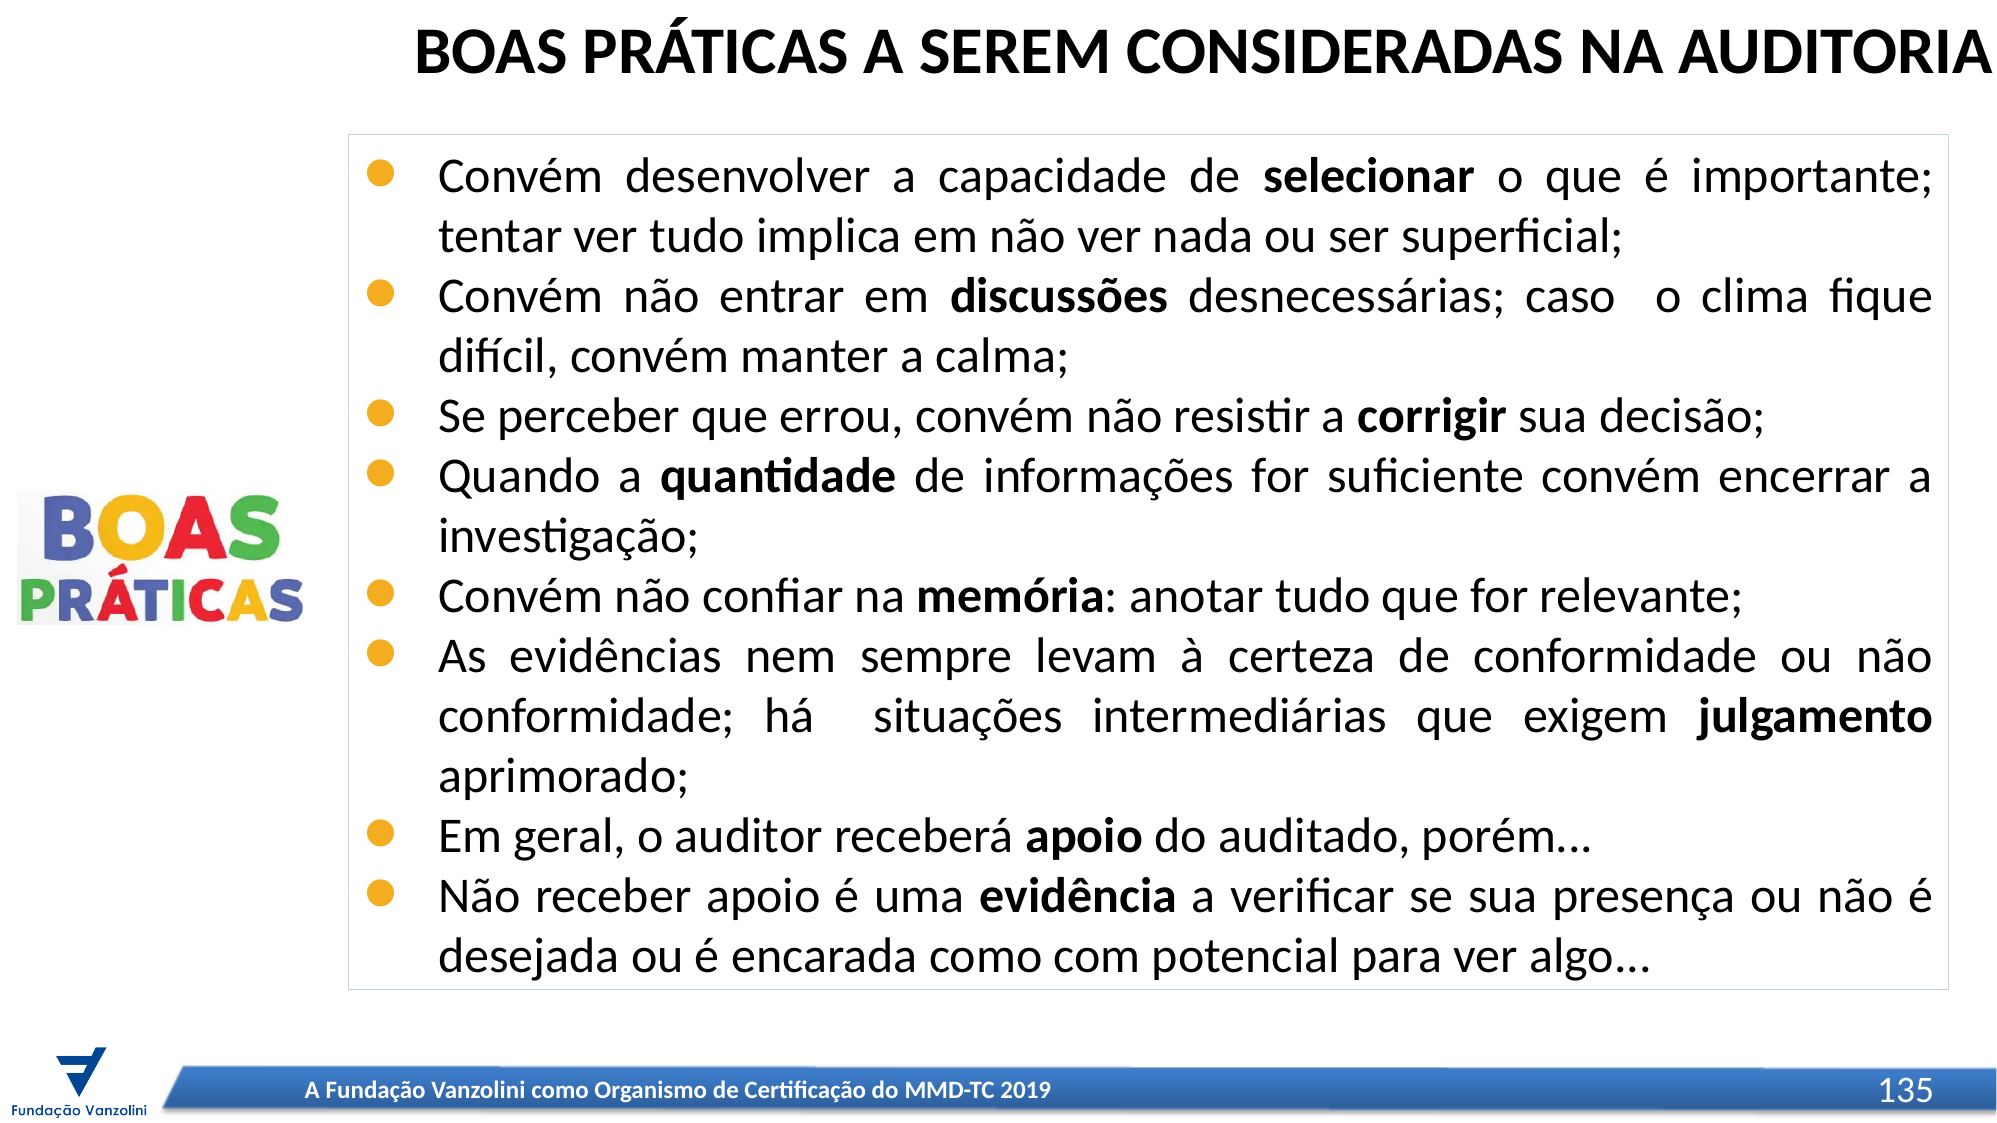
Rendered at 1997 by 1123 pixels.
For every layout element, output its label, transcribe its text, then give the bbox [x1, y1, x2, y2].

picture [3, 1045, 1997, 1120]
picture [17, 490, 304, 626]
text_box BOAS PRÁTICAS A SEREM CONSIDERADAS NA AUDITORIA [348, 0, 1997, 95]
text_box Convém desenvolver a capacidade de selecionar o que é importante; tentar ver tudo implica em não ver nada ou ser superficial; Convém não entrar em discussões desnecessárias; caso o clima fique difícil, convém manter a calma; Se perceber que errou, convém não resistir a corrigir sua decisão; Quando a quantidade de informações for suficiente convém encerrar a investigação; Convém não confiar na memória: anotar tudo que for relevante; As evidências nem sempre levam à certeza de conformidade ou não conformidade; há situações intermediárias que exigem julgamento aprimorado; Em geral, o auditor receberá apoio do auditado, porém... Não receber apoio é uma evidência a verificar se sua presença ou não é desejada ou é encarada como com potencial para ver algo... [348, 134, 1949, 990]
